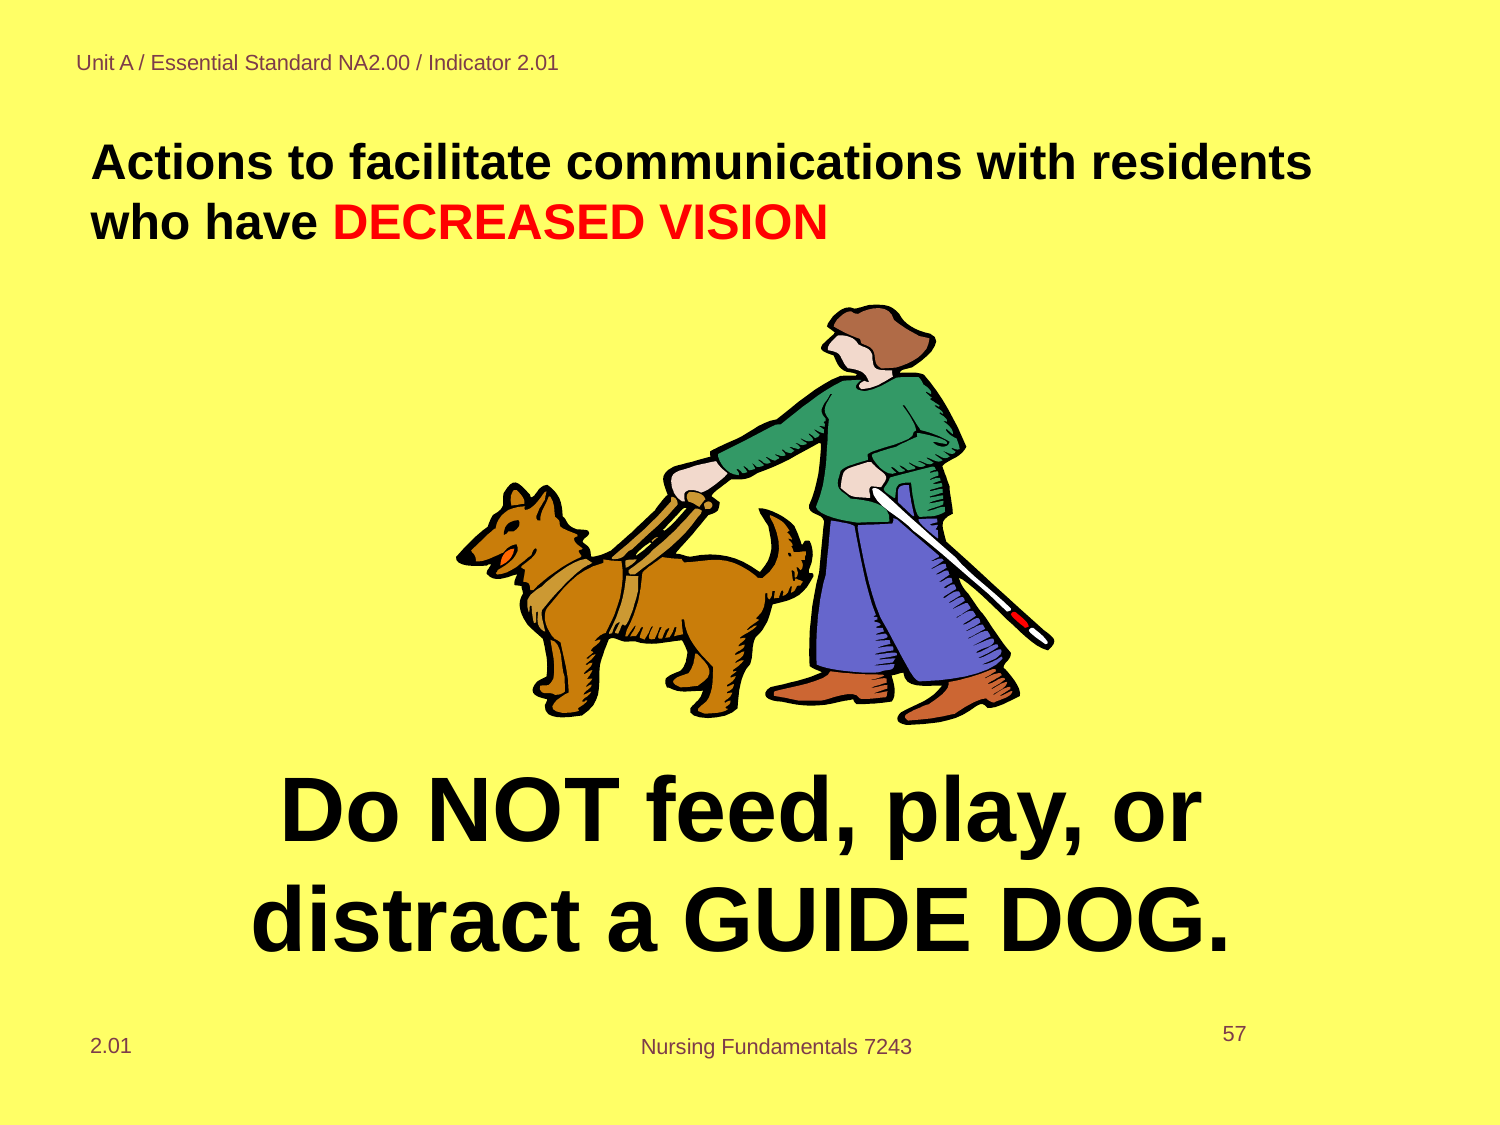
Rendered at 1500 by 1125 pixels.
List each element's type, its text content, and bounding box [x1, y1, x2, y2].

title [75, 24, 1425, 250]
text_box Actions to facilitate communications with residents who have DECREASED VISION [75, 122, 1410, 258]
text_box Unit A / Essential Standard NA2.00 / Indicator 2.01 [61, 41, 1380, 83]
list [55, 576, 1429, 1125]
picture [454, 302, 1061, 726]
